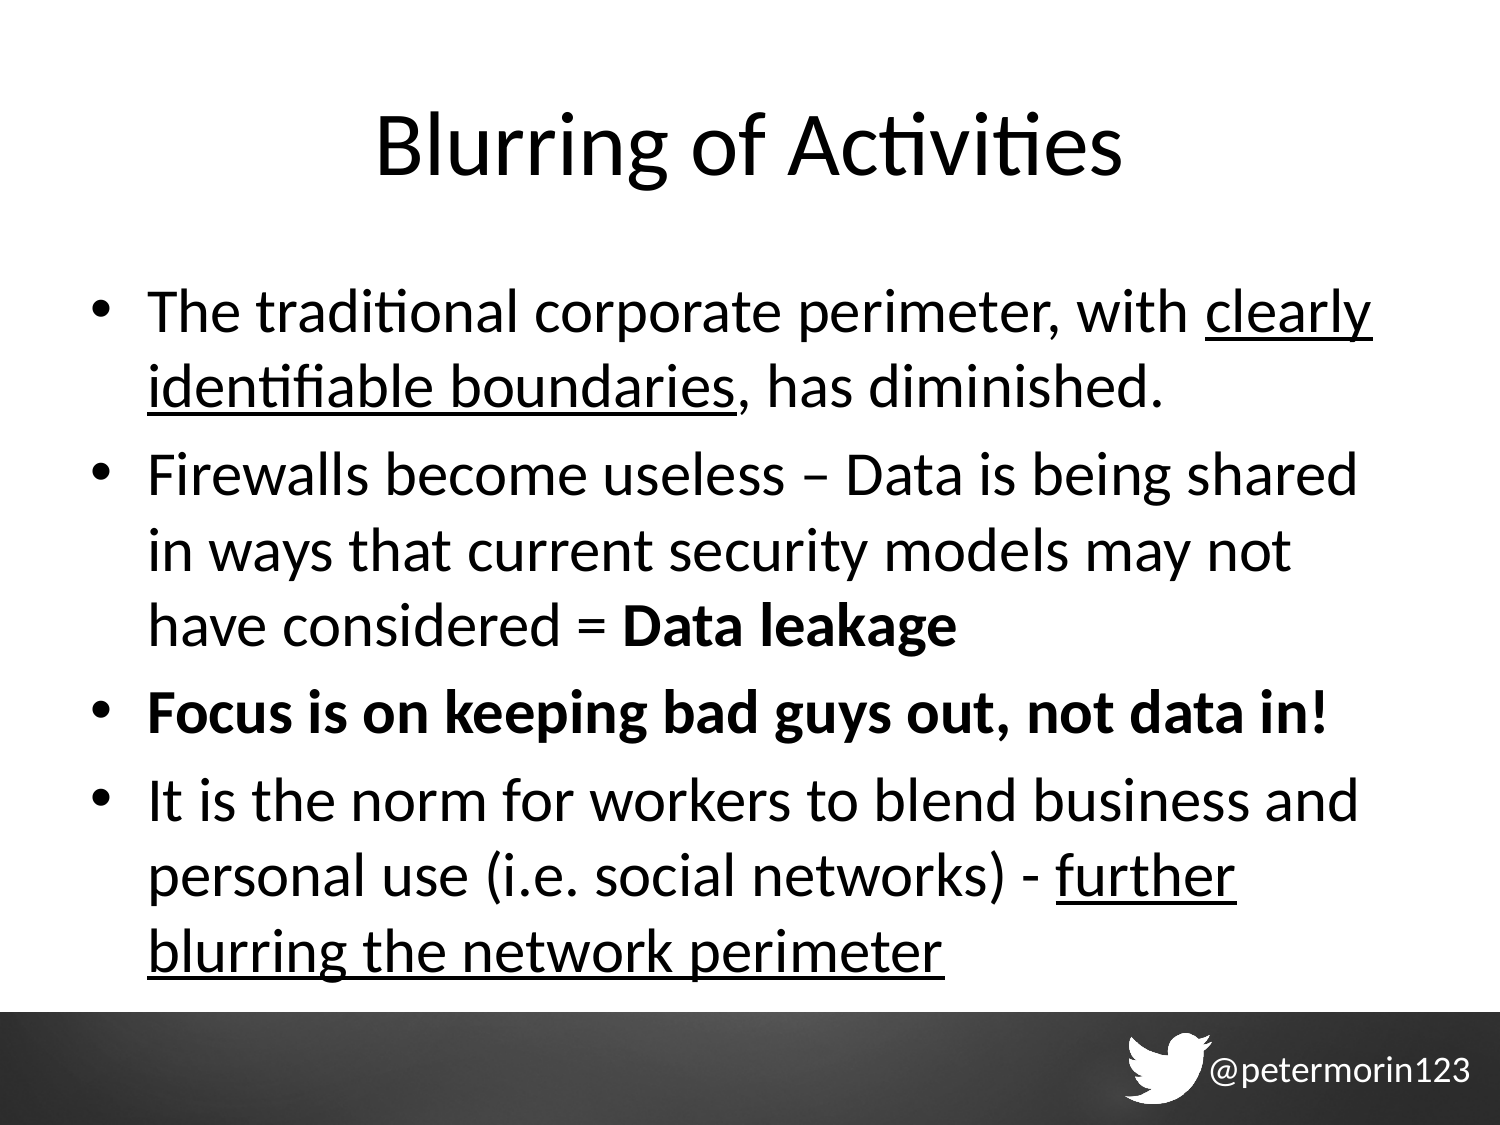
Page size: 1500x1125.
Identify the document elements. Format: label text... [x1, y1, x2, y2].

title Blurring of Activities [75, 45, 1425, 233]
list The traditional corporate perimeter, with clearly identifiable boundaries, has diminished. Firewalls become useless – Data is being shared in ways that current security models may not have considered = Data leakage Focus is on keeping bad guys out, not data in! It is the norm for workers to blend business and personal use (i.e. social networks) - further blurring the network perimeter [75, 262, 1425, 1005]
